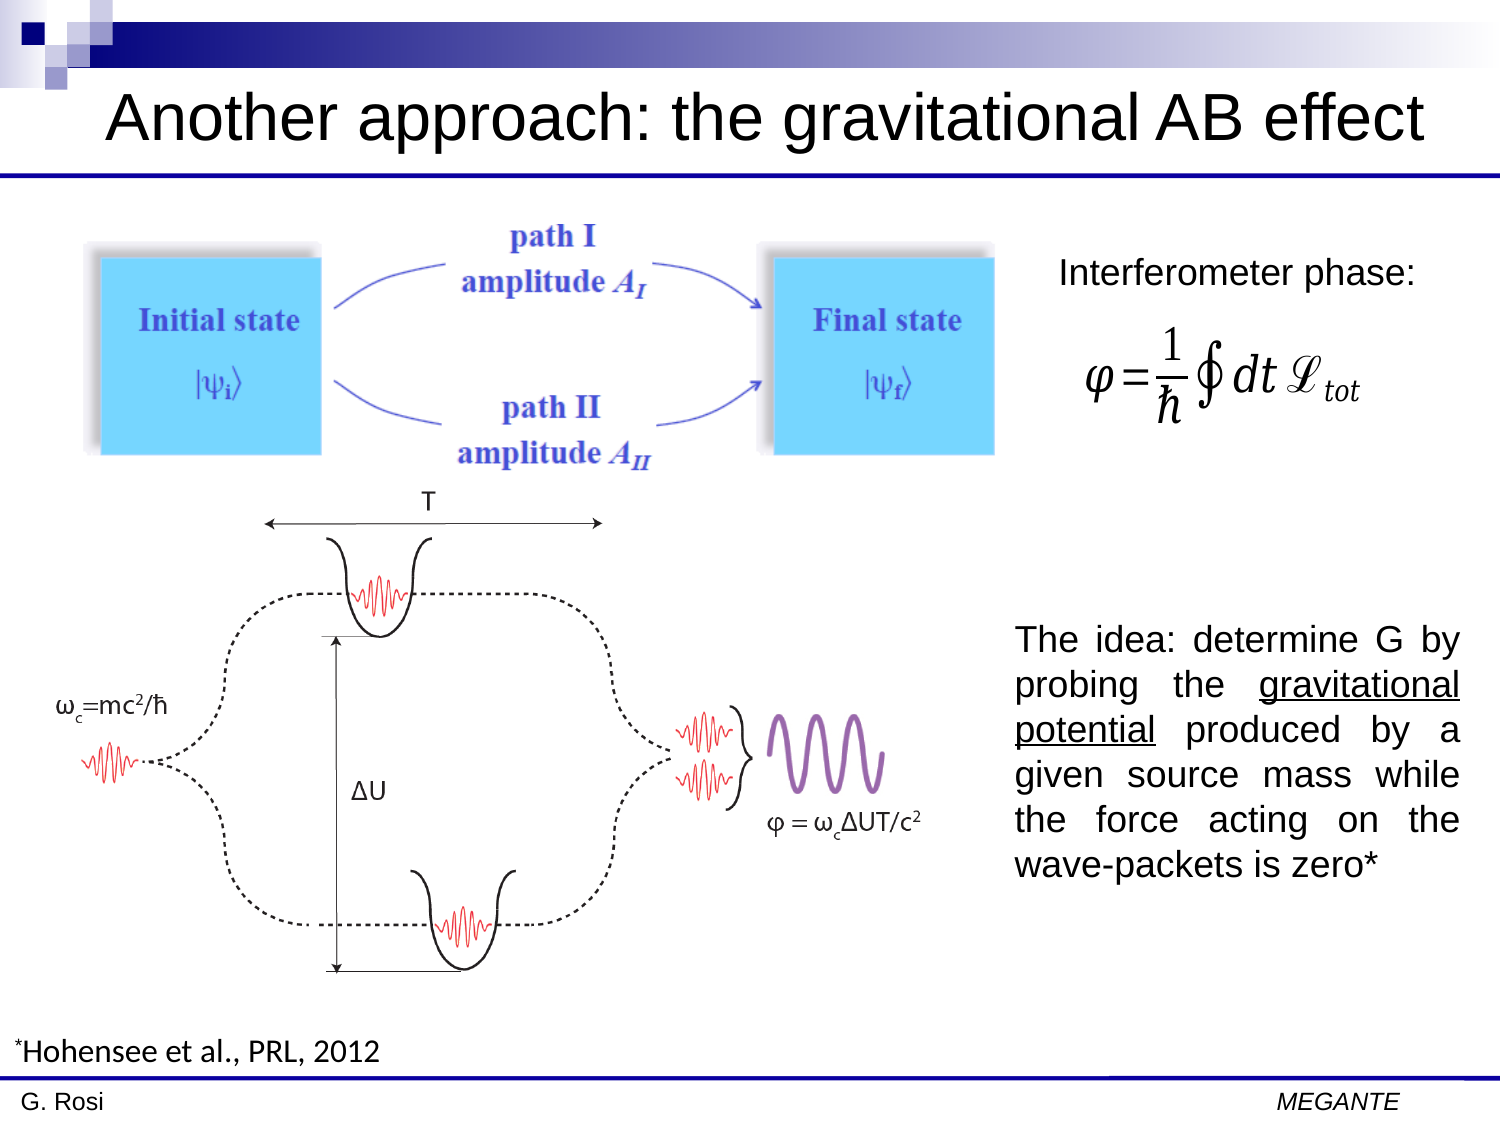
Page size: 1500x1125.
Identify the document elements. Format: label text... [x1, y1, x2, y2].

text_box Another approach: the gravitational AB effect [90, 66, 1442, 162]
picture [49, 224, 1027, 976]
text_box *Hohensee et al., PRL, 2012 [0, 1017, 1109, 1077]
text_box G. Rosi MEGANTE [5, 1078, 1500, 1123]
text_box Interferometer phase: [1043, 240, 1432, 301]
text_box The idea: determine G by probing the gravitational potential produced by a given source mass while the force acting on the wave-packets is zero* [999, 607, 1476, 892]
